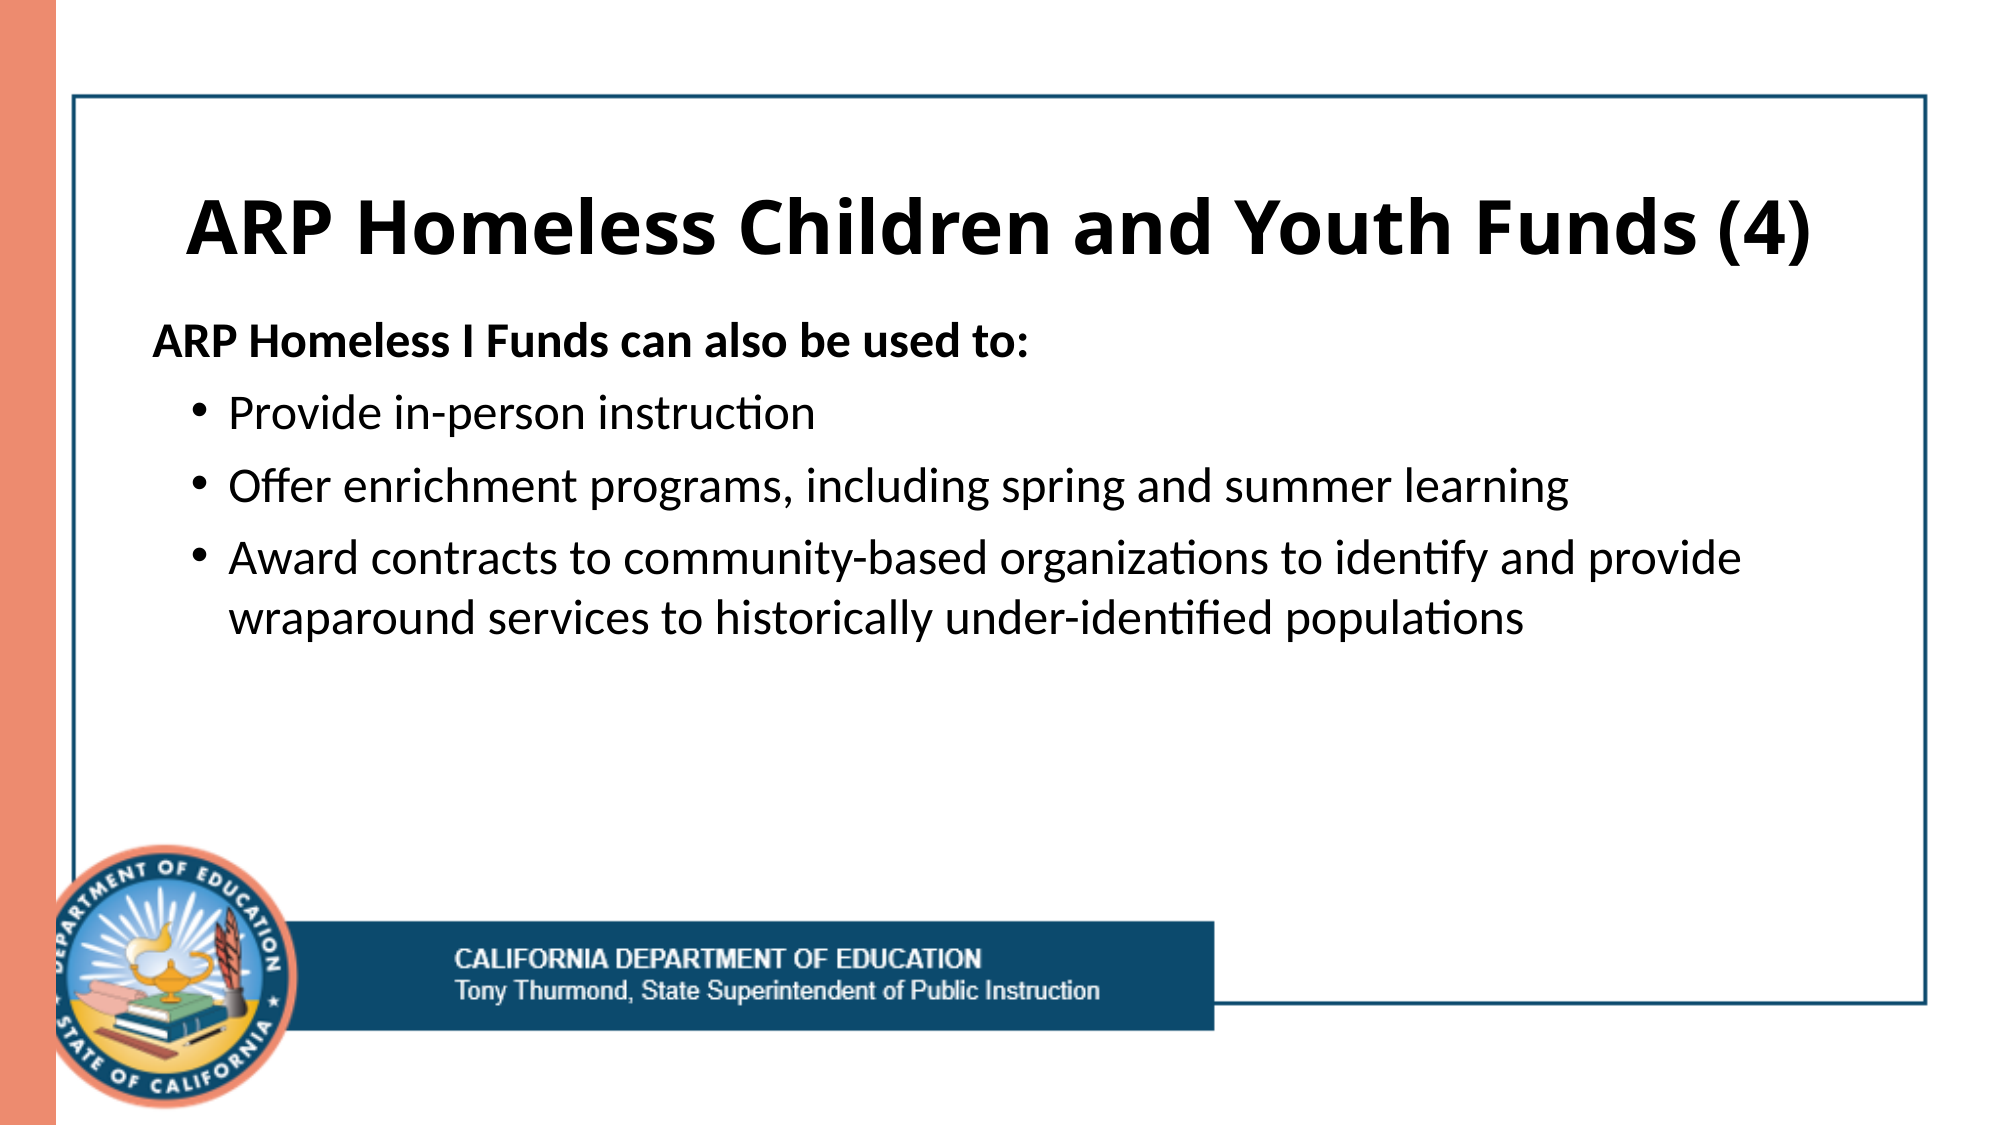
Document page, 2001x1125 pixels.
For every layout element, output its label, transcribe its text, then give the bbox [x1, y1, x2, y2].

picture [56, 0, 2000, 1125]
list ARP Homeless I Funds can also be used to: Provide in-person instruction Offer enrichment programs, including spring and summer learning Award contracts to community-based organizations to identify and provide wraparound services to historically under-identified populations [137, 299, 1863, 1014]
title ARP Homeless Children and Youth Funds (4) [137, 111, 1863, 278]
